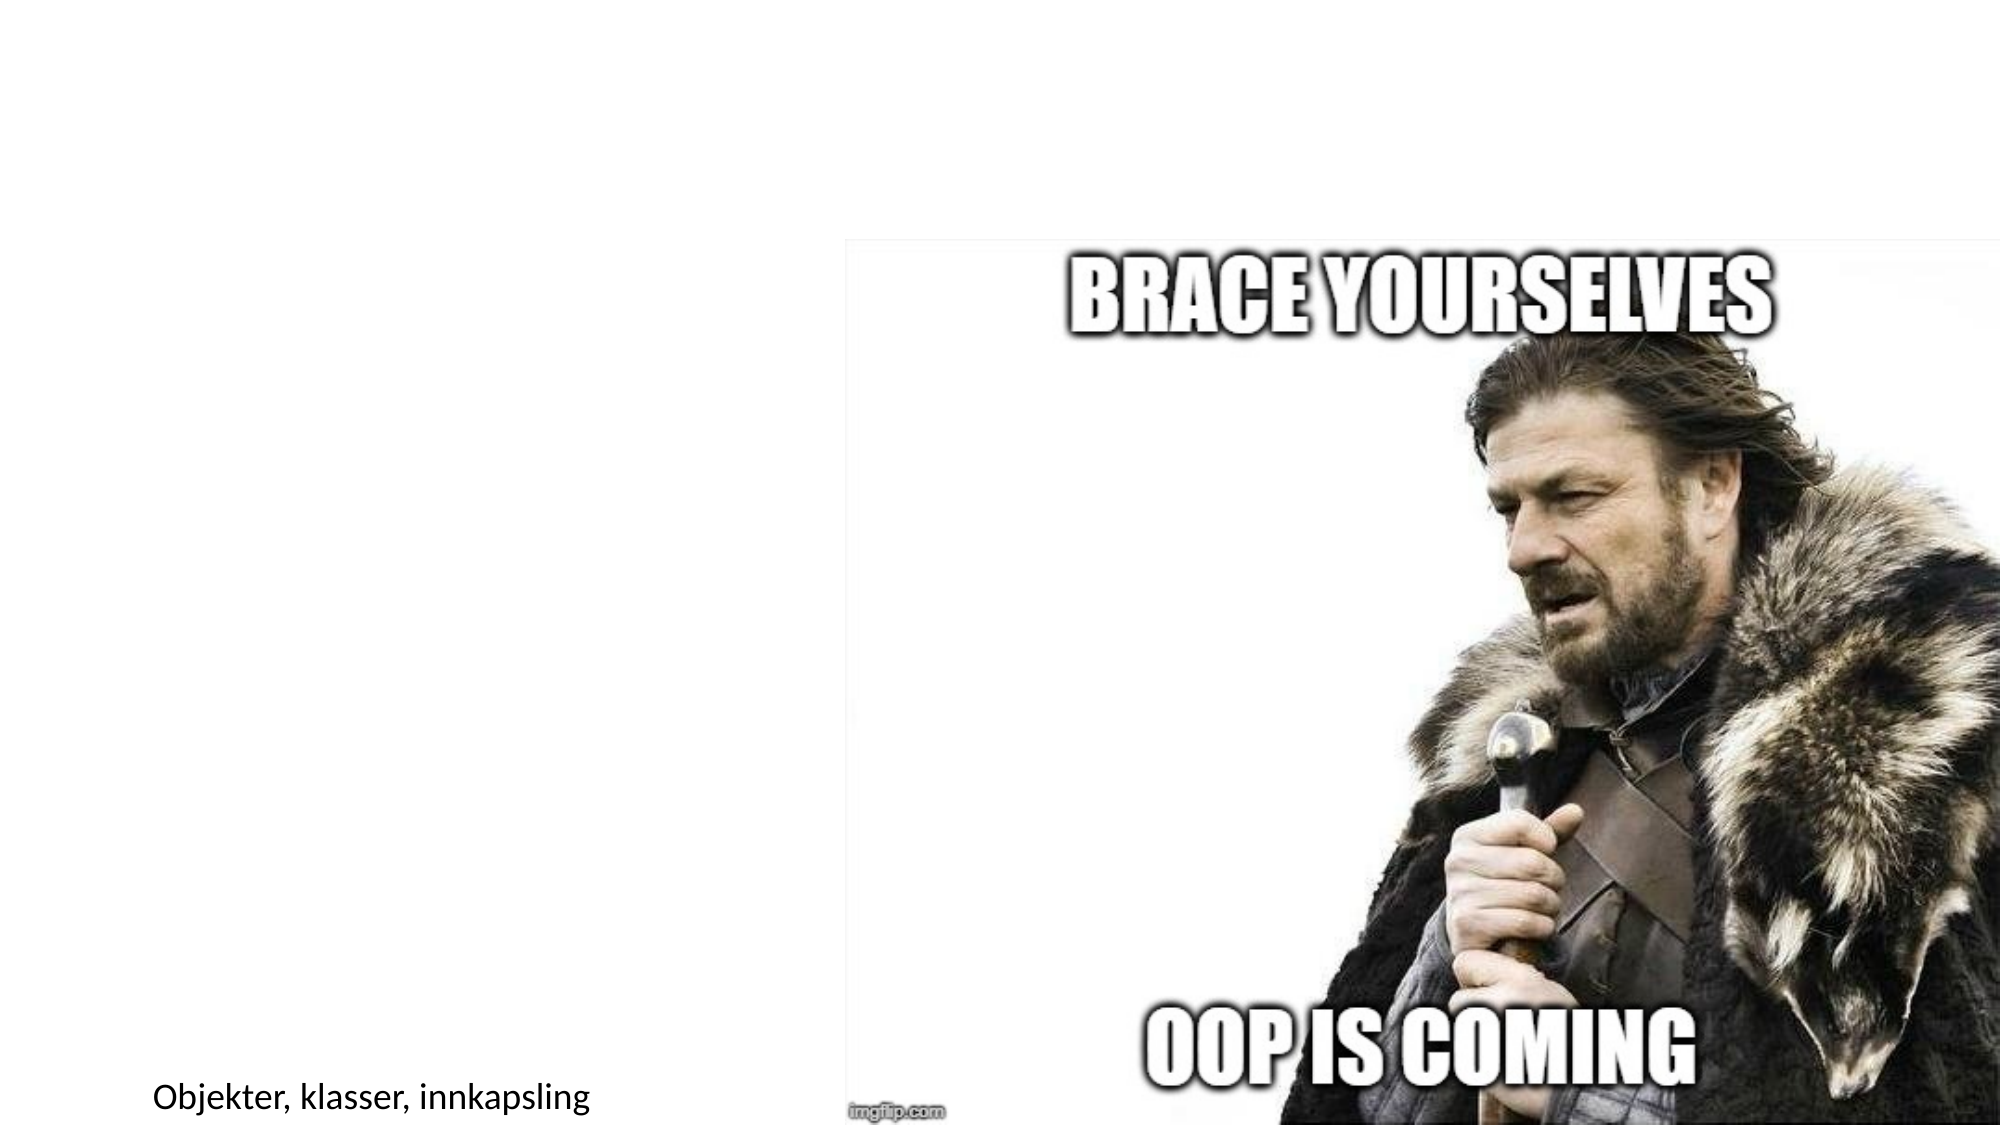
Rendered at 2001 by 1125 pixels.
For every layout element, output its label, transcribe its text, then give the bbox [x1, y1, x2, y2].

text_box Objekter, klasser, innkapsling [138, 1064, 810, 1125]
picture [845, 239, 2000, 1125]
